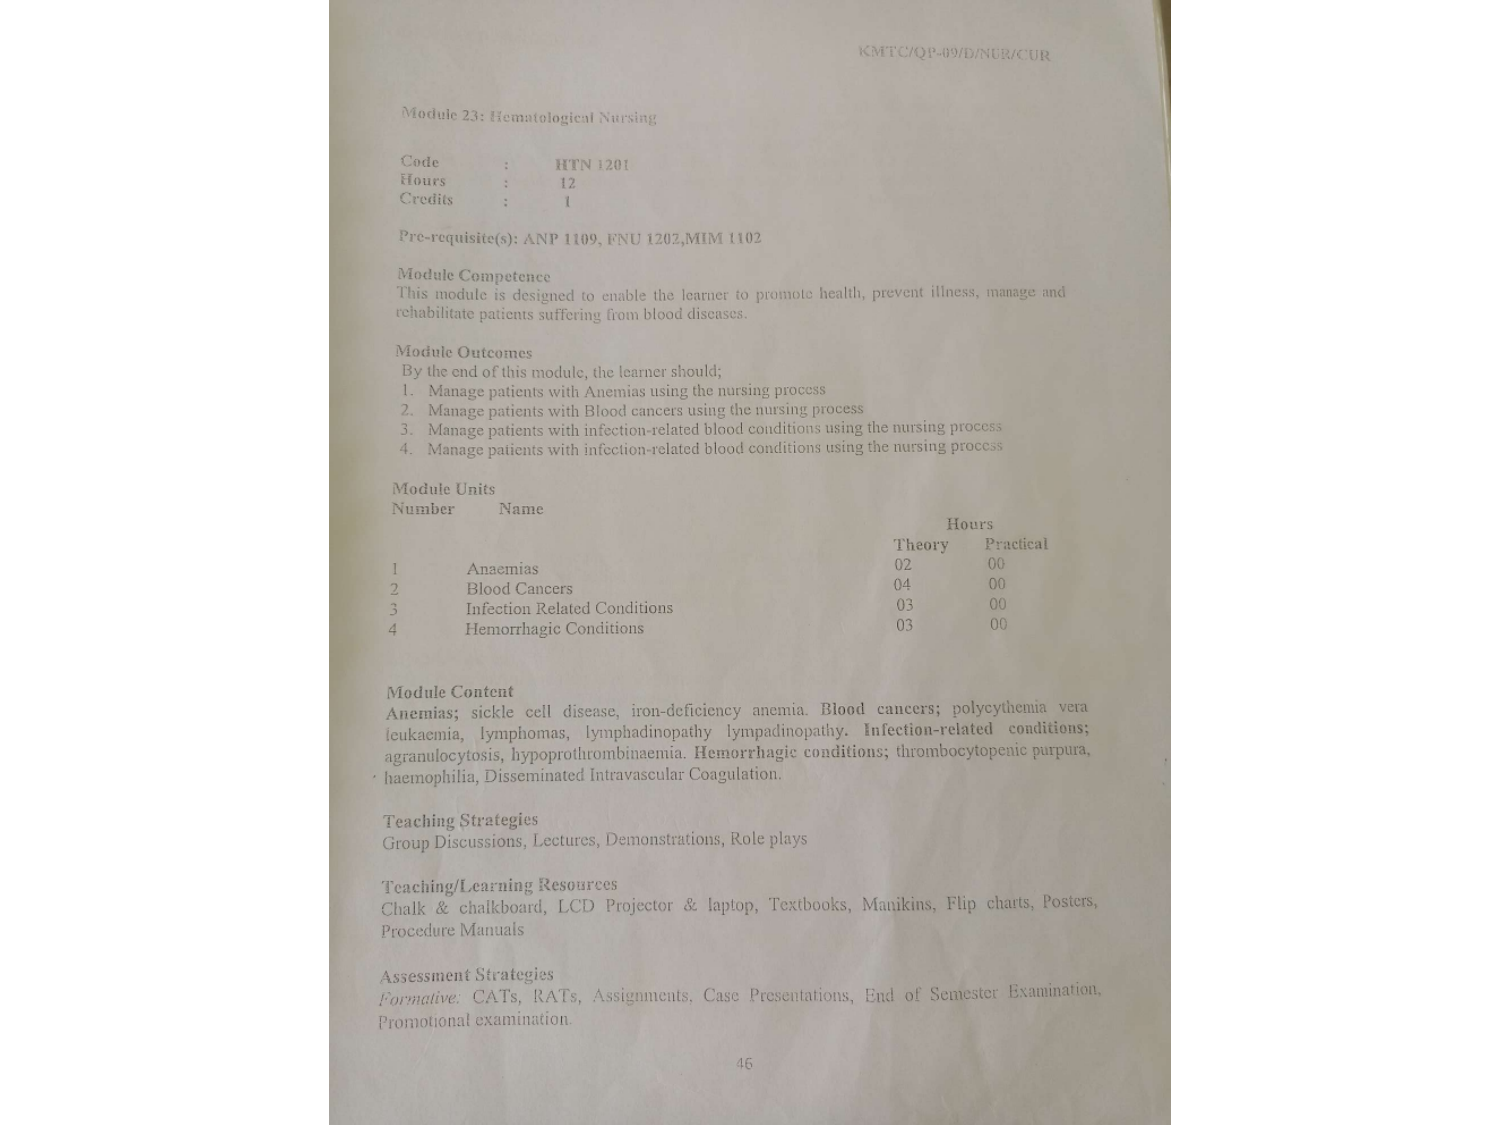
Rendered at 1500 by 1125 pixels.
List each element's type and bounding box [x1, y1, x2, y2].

picture [329, 0, 1171, 1125]
